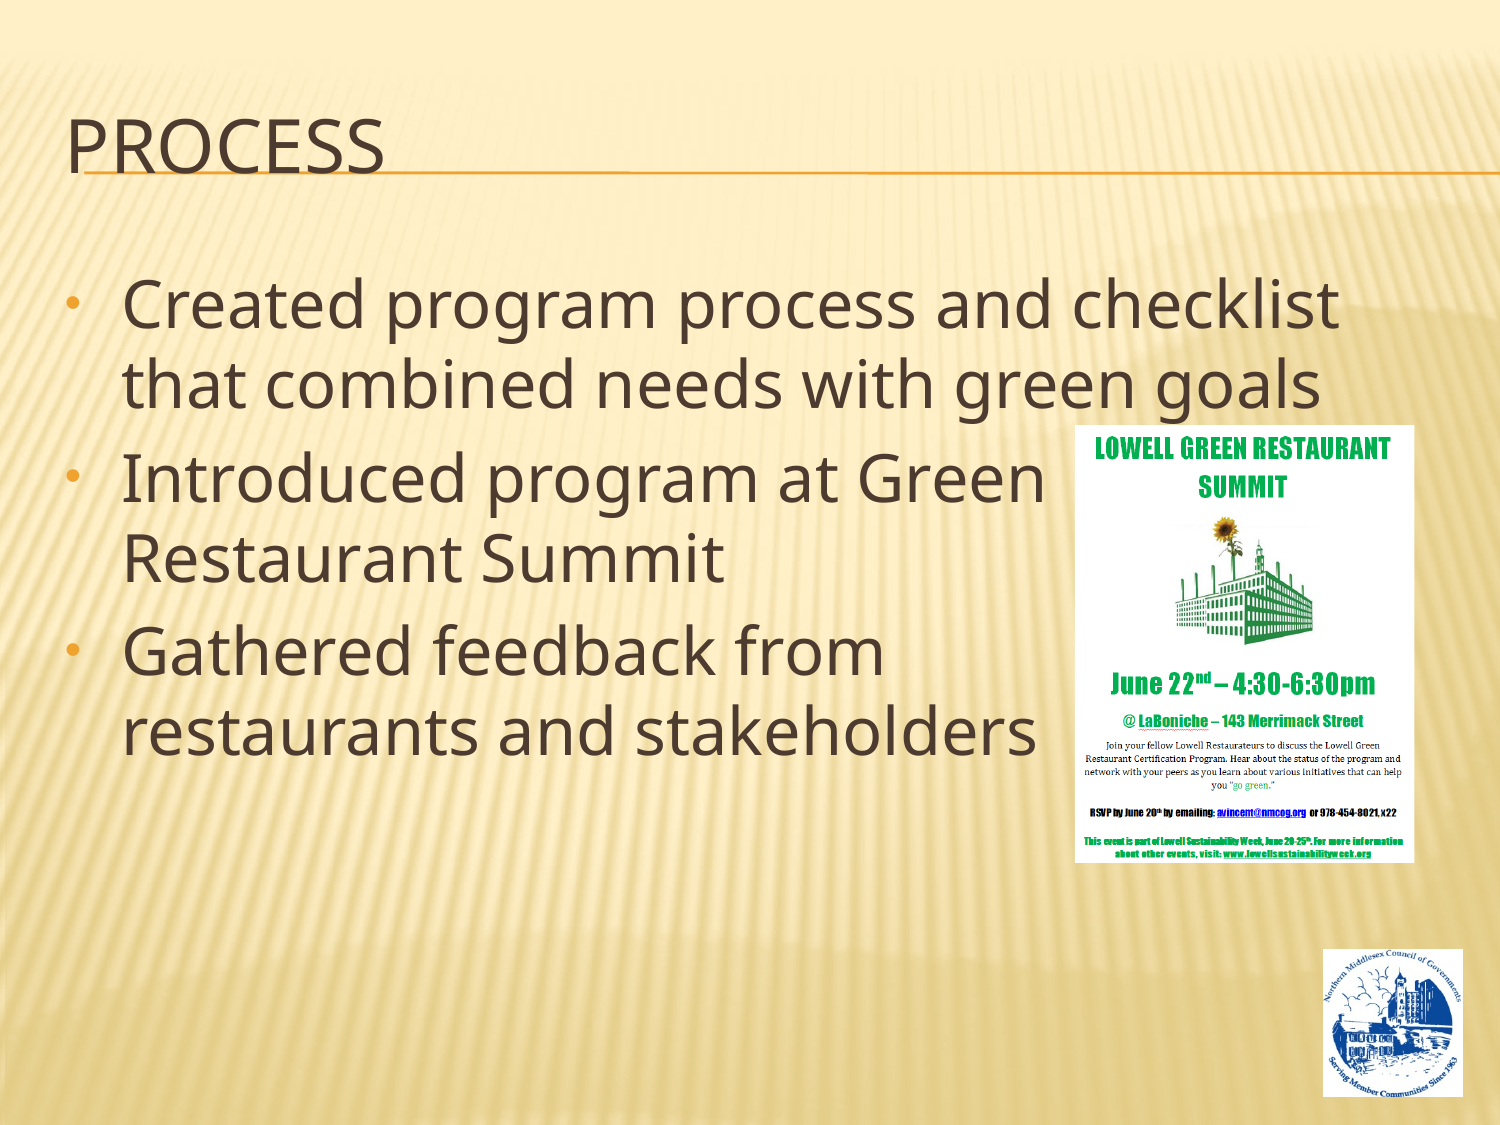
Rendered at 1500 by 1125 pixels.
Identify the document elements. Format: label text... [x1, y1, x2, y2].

picture [1074, 424, 1415, 863]
title Process [50, 75, 1475, 213]
picture [1323, 949, 1464, 1098]
list Created program process and checklist that combined needs with green goals Introduced program at Green Restaurant Summit Gathered feedback from restaurants and stakeholders [50, 254, 1475, 998]
